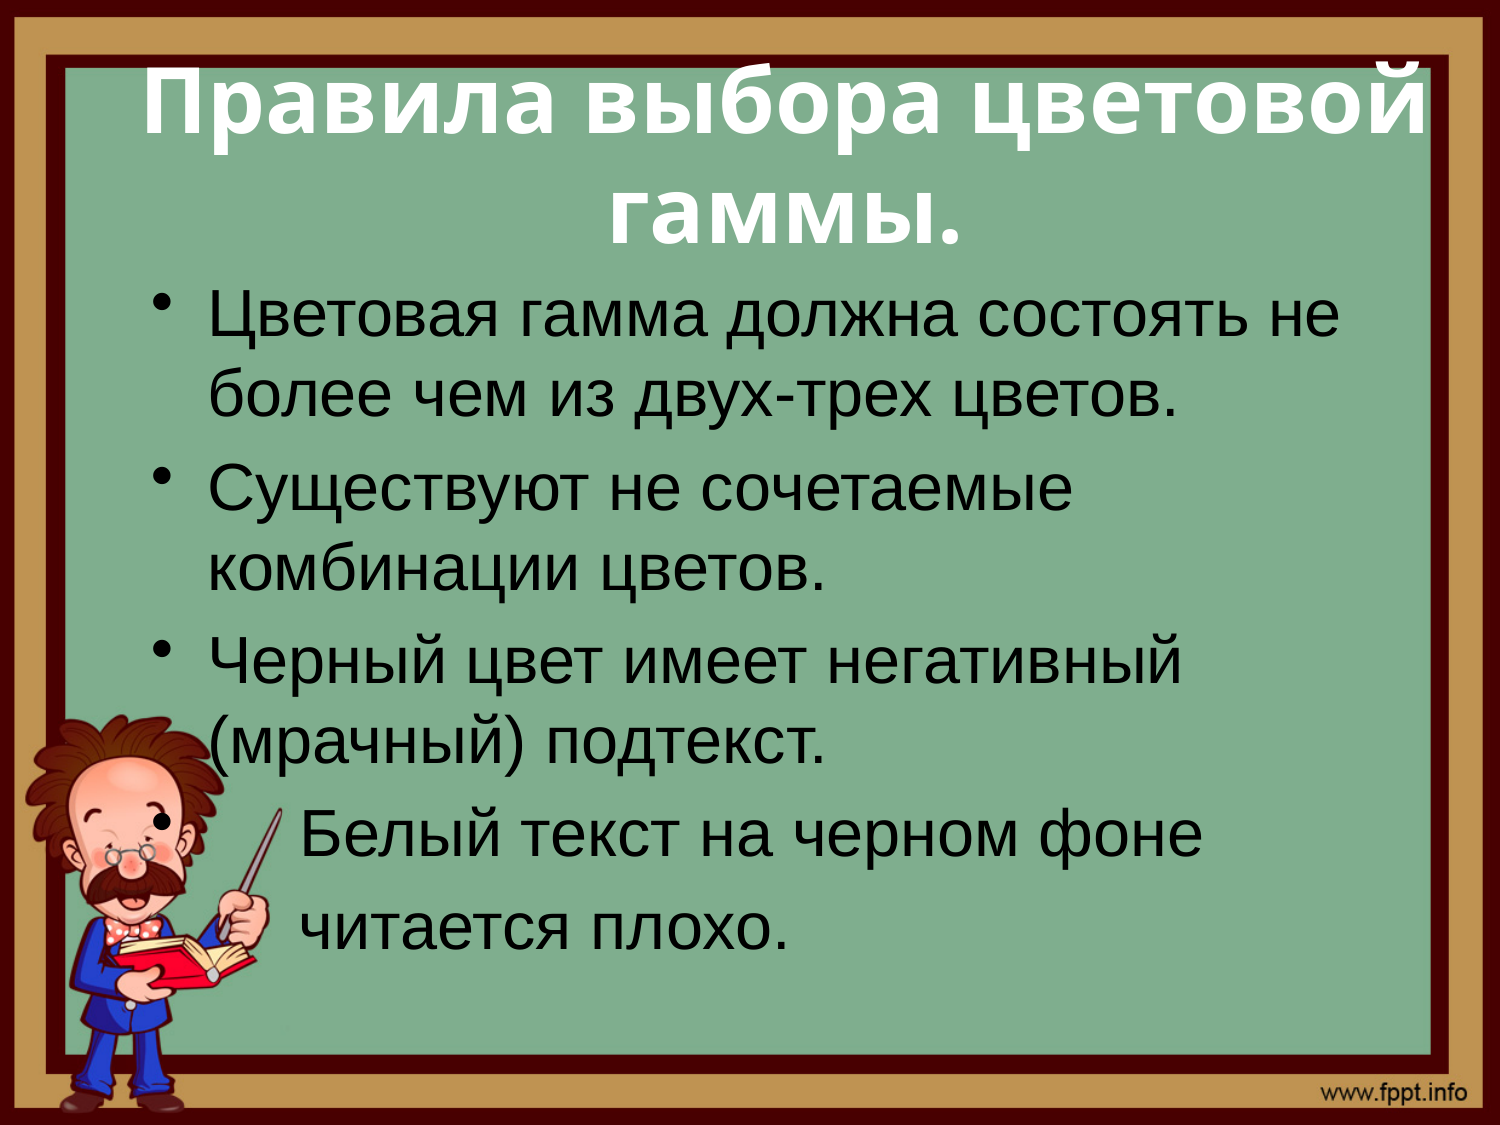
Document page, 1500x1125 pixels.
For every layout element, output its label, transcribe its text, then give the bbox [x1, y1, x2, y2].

list Цветовая гамма должна состоять не более чем из двух-трех цветов. Существуют не сочетаемые комбинации цветов. Черный цвет имеет негативный (мрачный) подтекст. Белый текст на черном фоне читается плохо. [135, 262, 1426, 1006]
picture [0, 0, 1500, 1125]
title Правила выбора цветовой гаммы. [88, 113, 1483, 302]
